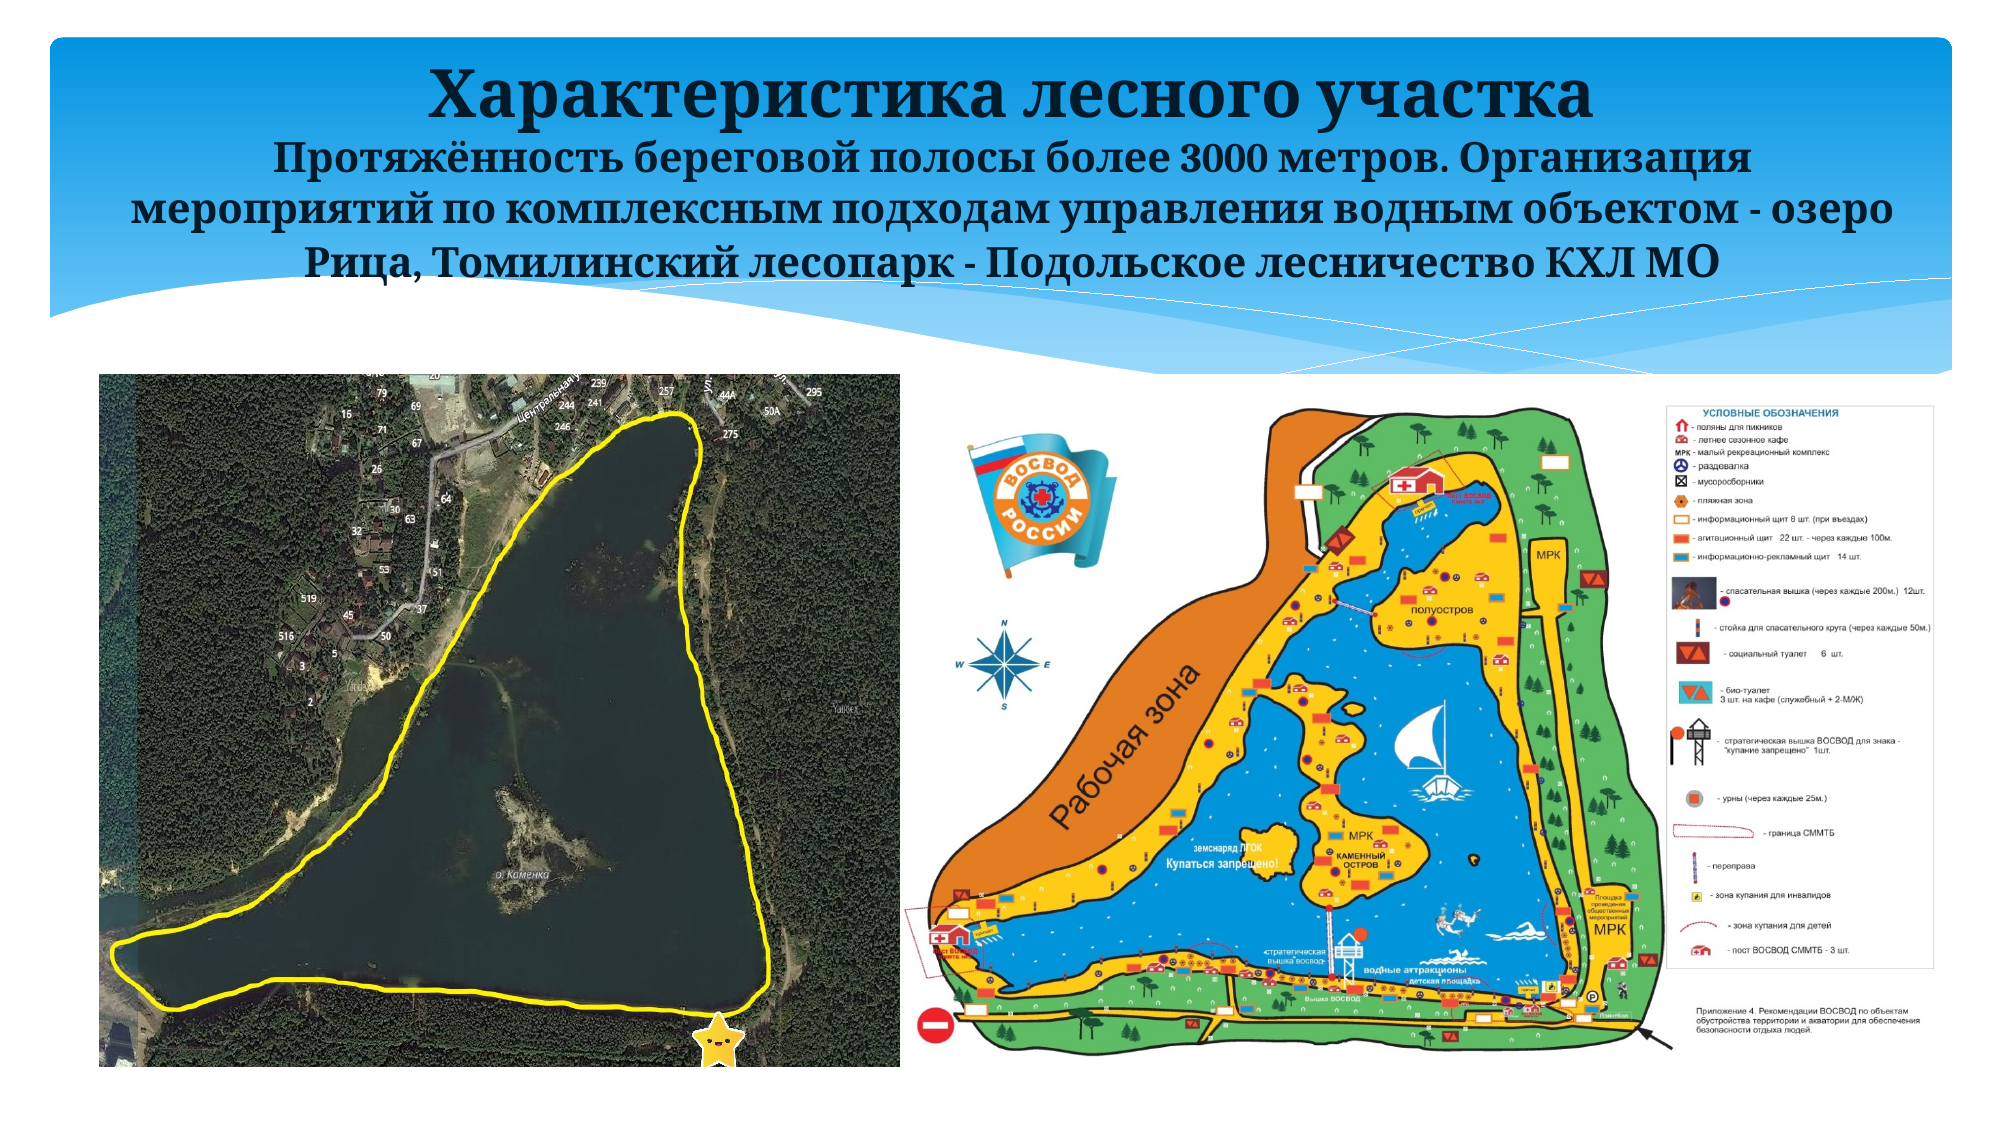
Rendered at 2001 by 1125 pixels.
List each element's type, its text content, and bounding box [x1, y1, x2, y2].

title Характеристика лесного участка Протяжённость береговой полосы более 3000 метров. Организация мероприятий по комплексным подходам управления водным объектом - озеро Рица, Томилинский лесопарк - Подольское лесничество КХЛ МО [112, 37, 1913, 300]
picture [99, 374, 1938, 1087]
